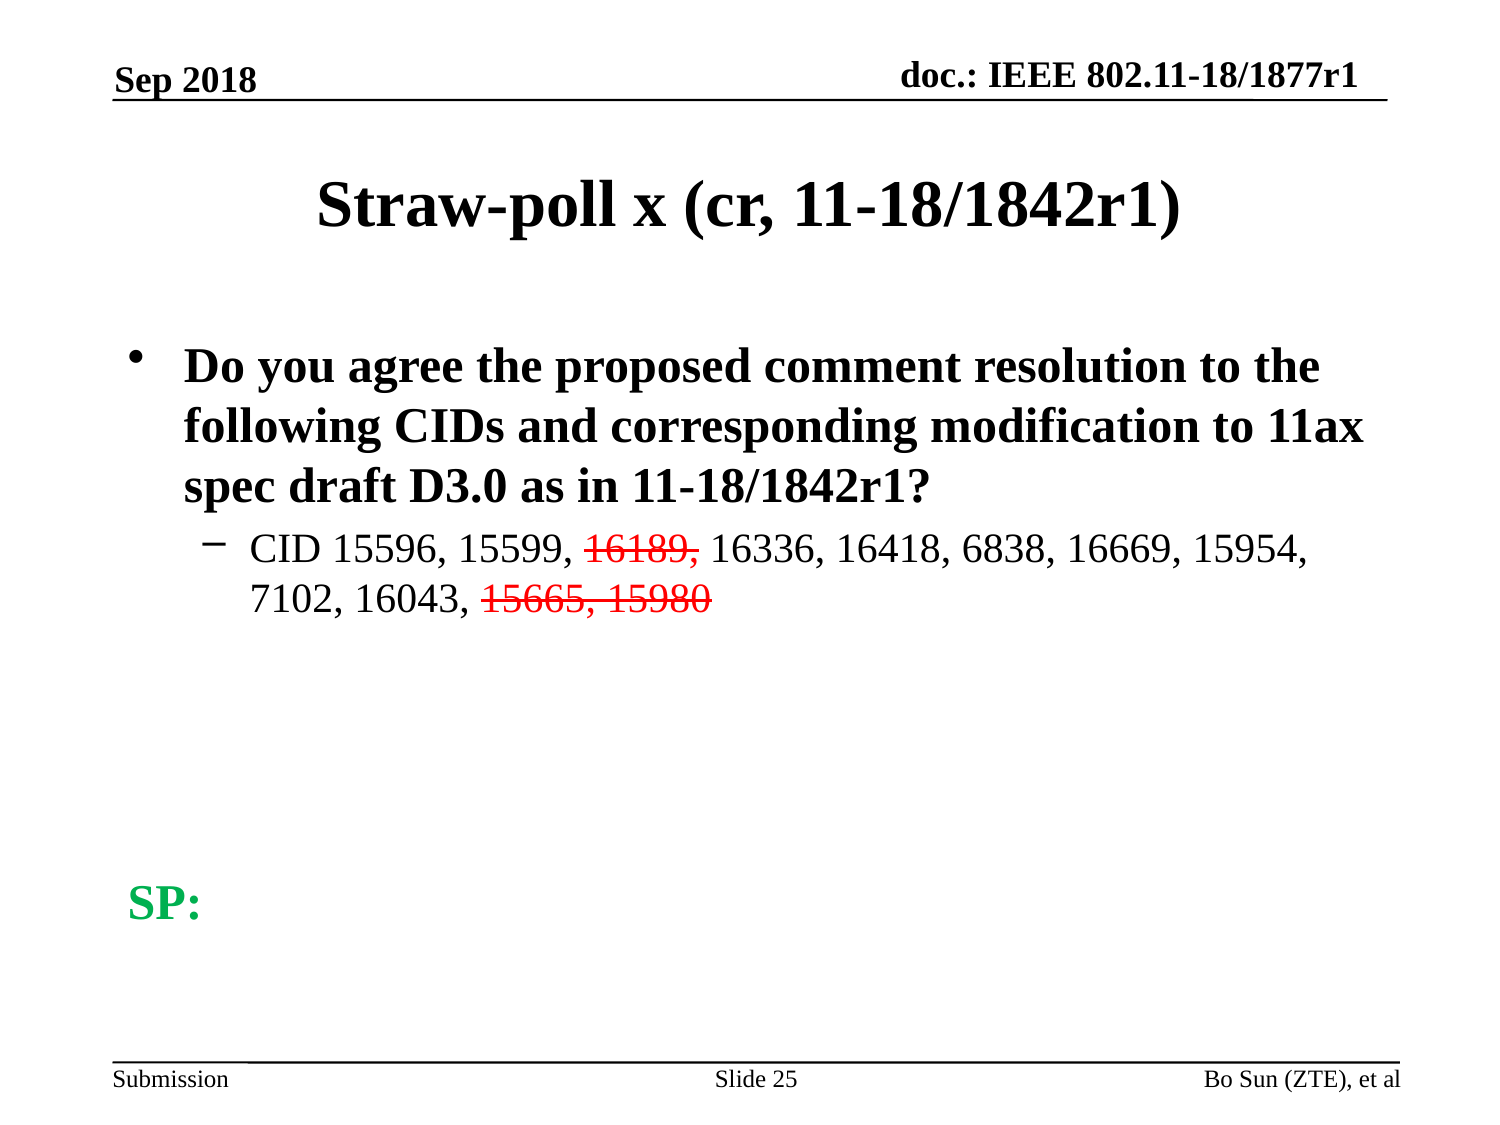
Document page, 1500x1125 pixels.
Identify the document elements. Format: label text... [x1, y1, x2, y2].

list Do you agree the proposed comment resolution to the following CIDs and corresponding modification to 11ax spec draft D3.0 as in 11-18/1842r1? CID 15596, 15599, 16189, 16336, 16418, 6838, 16669, 15954, 7102, 16043, 15665, 15980 SP: [112, 324, 1388, 1000]
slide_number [114, 54, 259, 101]
slide_number Slide 25 [712, 1061, 800, 1093]
footer Bo Sun (ZTE), et al [1200, 1061, 1402, 1093]
title Straw-poll x (cr, 11-18/1842r1) [112, 112, 1388, 288]
